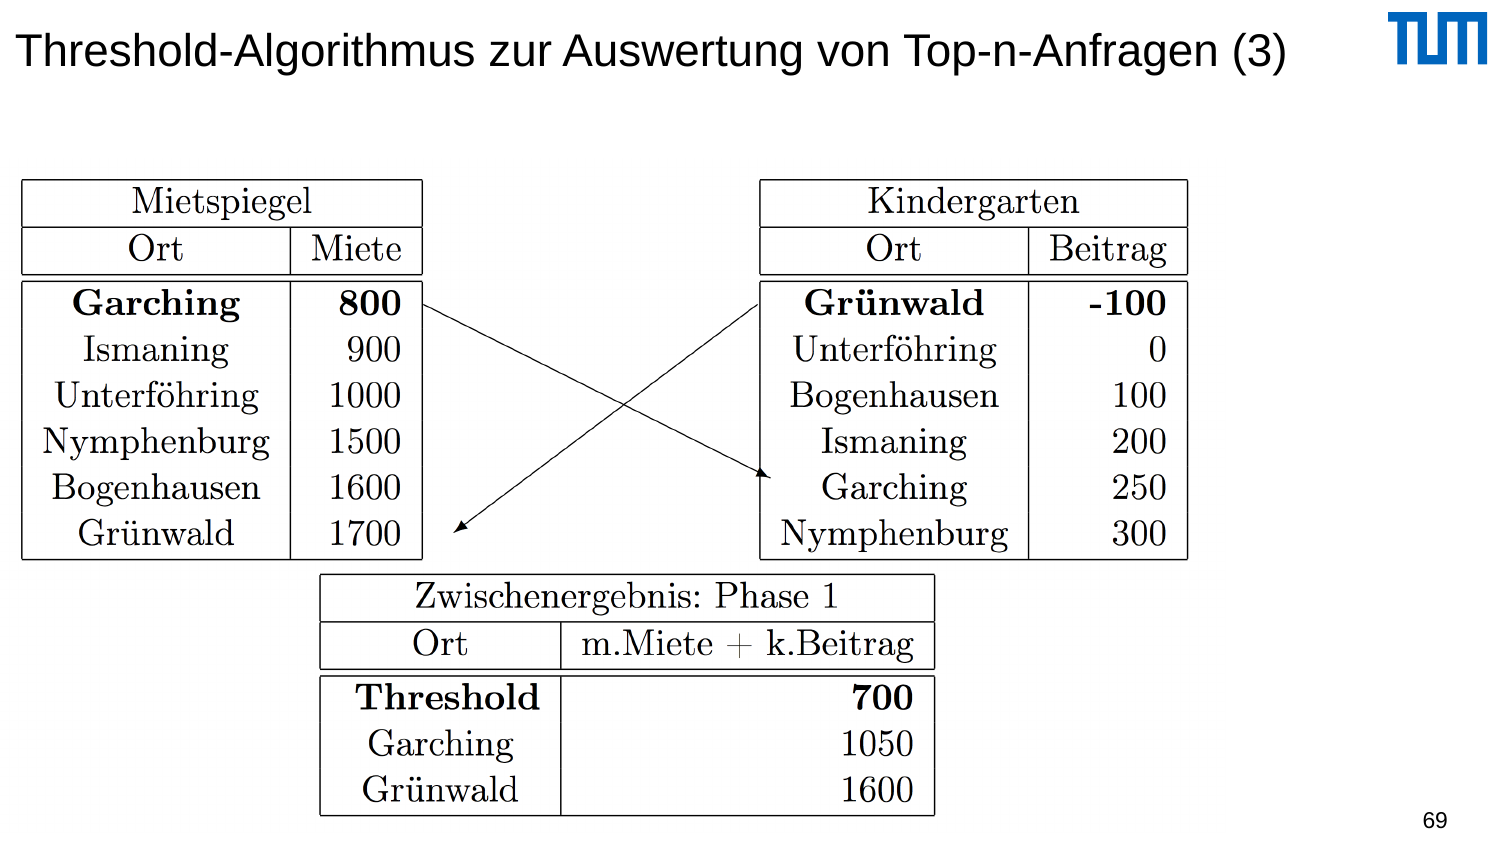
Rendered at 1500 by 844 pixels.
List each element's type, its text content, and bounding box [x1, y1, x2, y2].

picture [0, 158, 1227, 833]
title Threshold-Algorithmus zur Auswertung von Top-n-Anfragen (3) [0, 0, 1500, 141]
slide_number 69 [1111, 796, 1448, 842]
